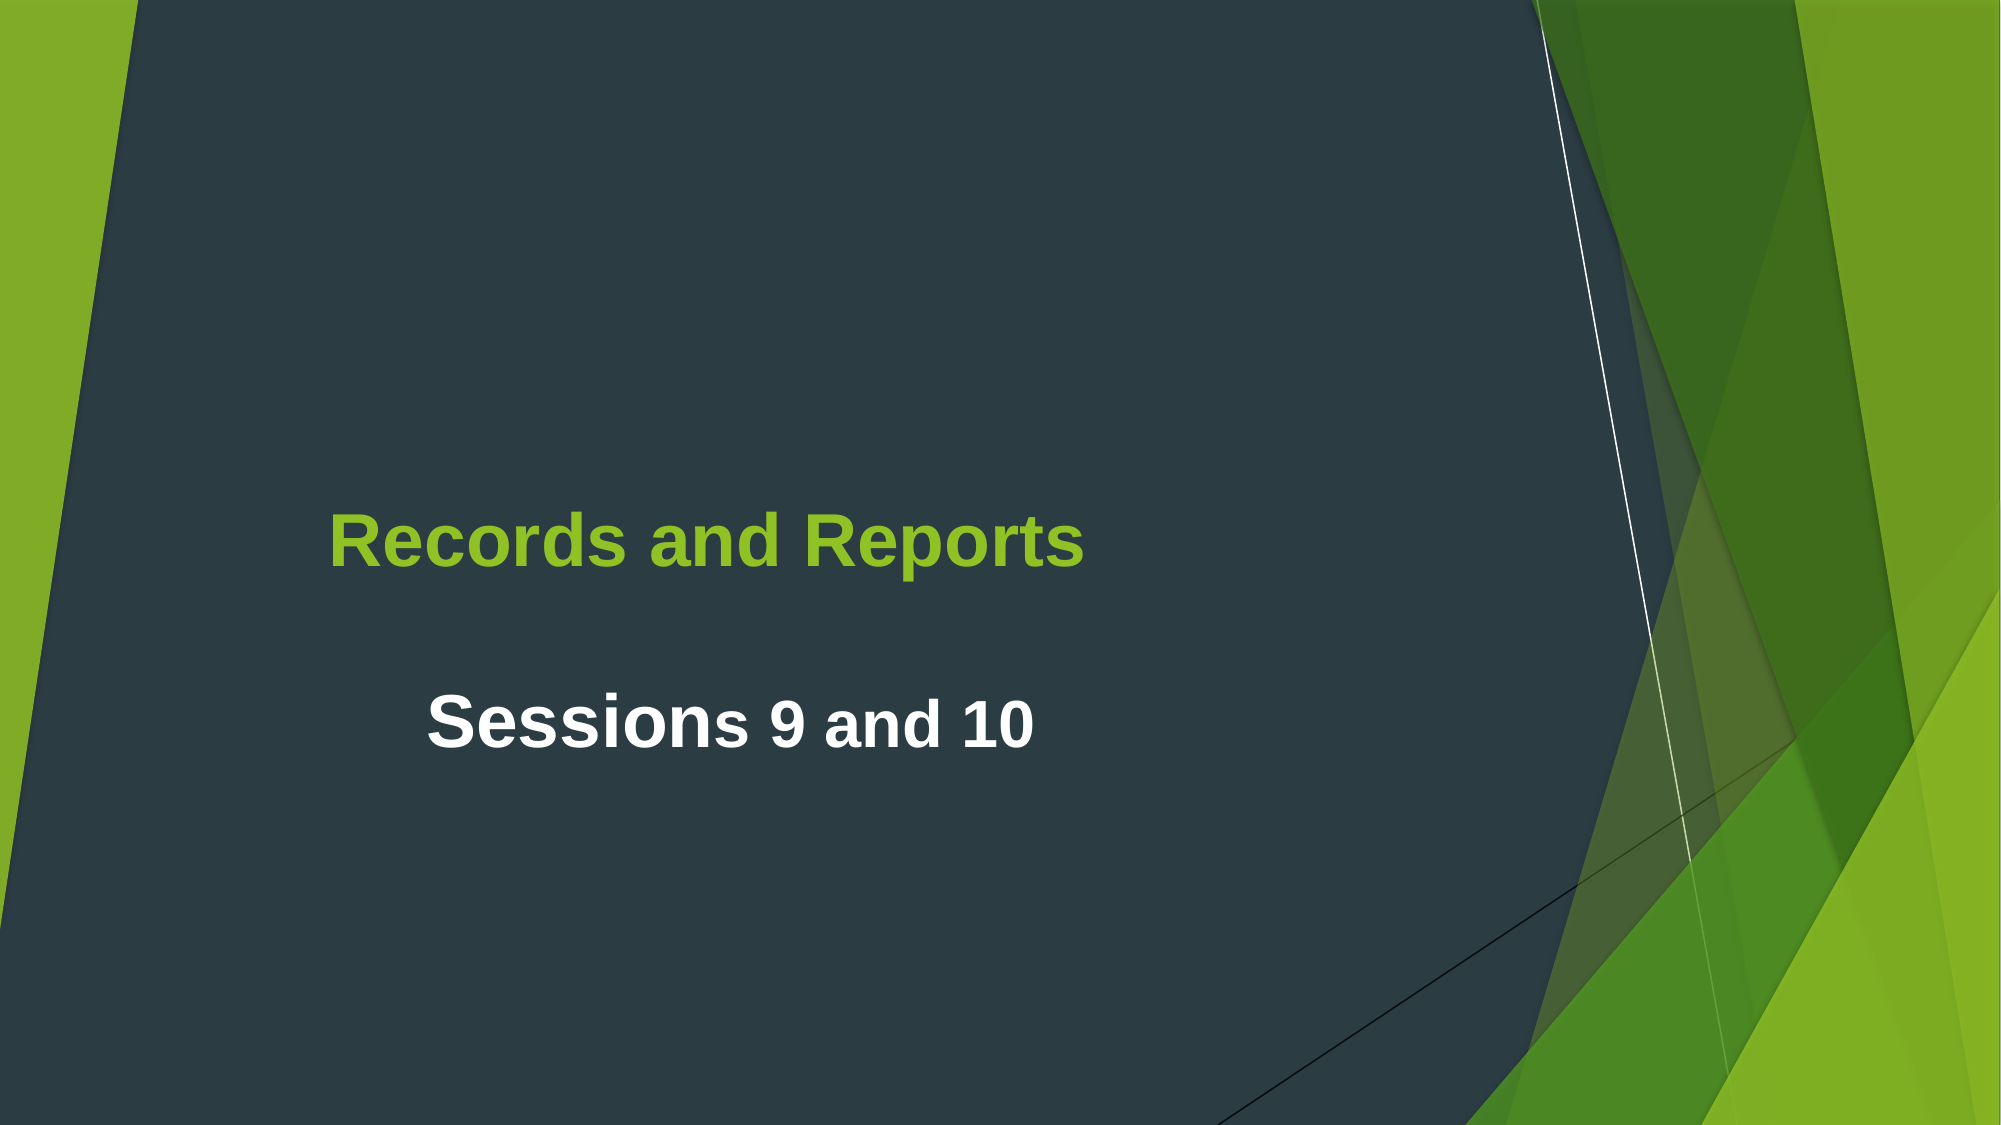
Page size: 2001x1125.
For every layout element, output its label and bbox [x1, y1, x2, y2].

text_box [0, 0, 2000, 1125]
